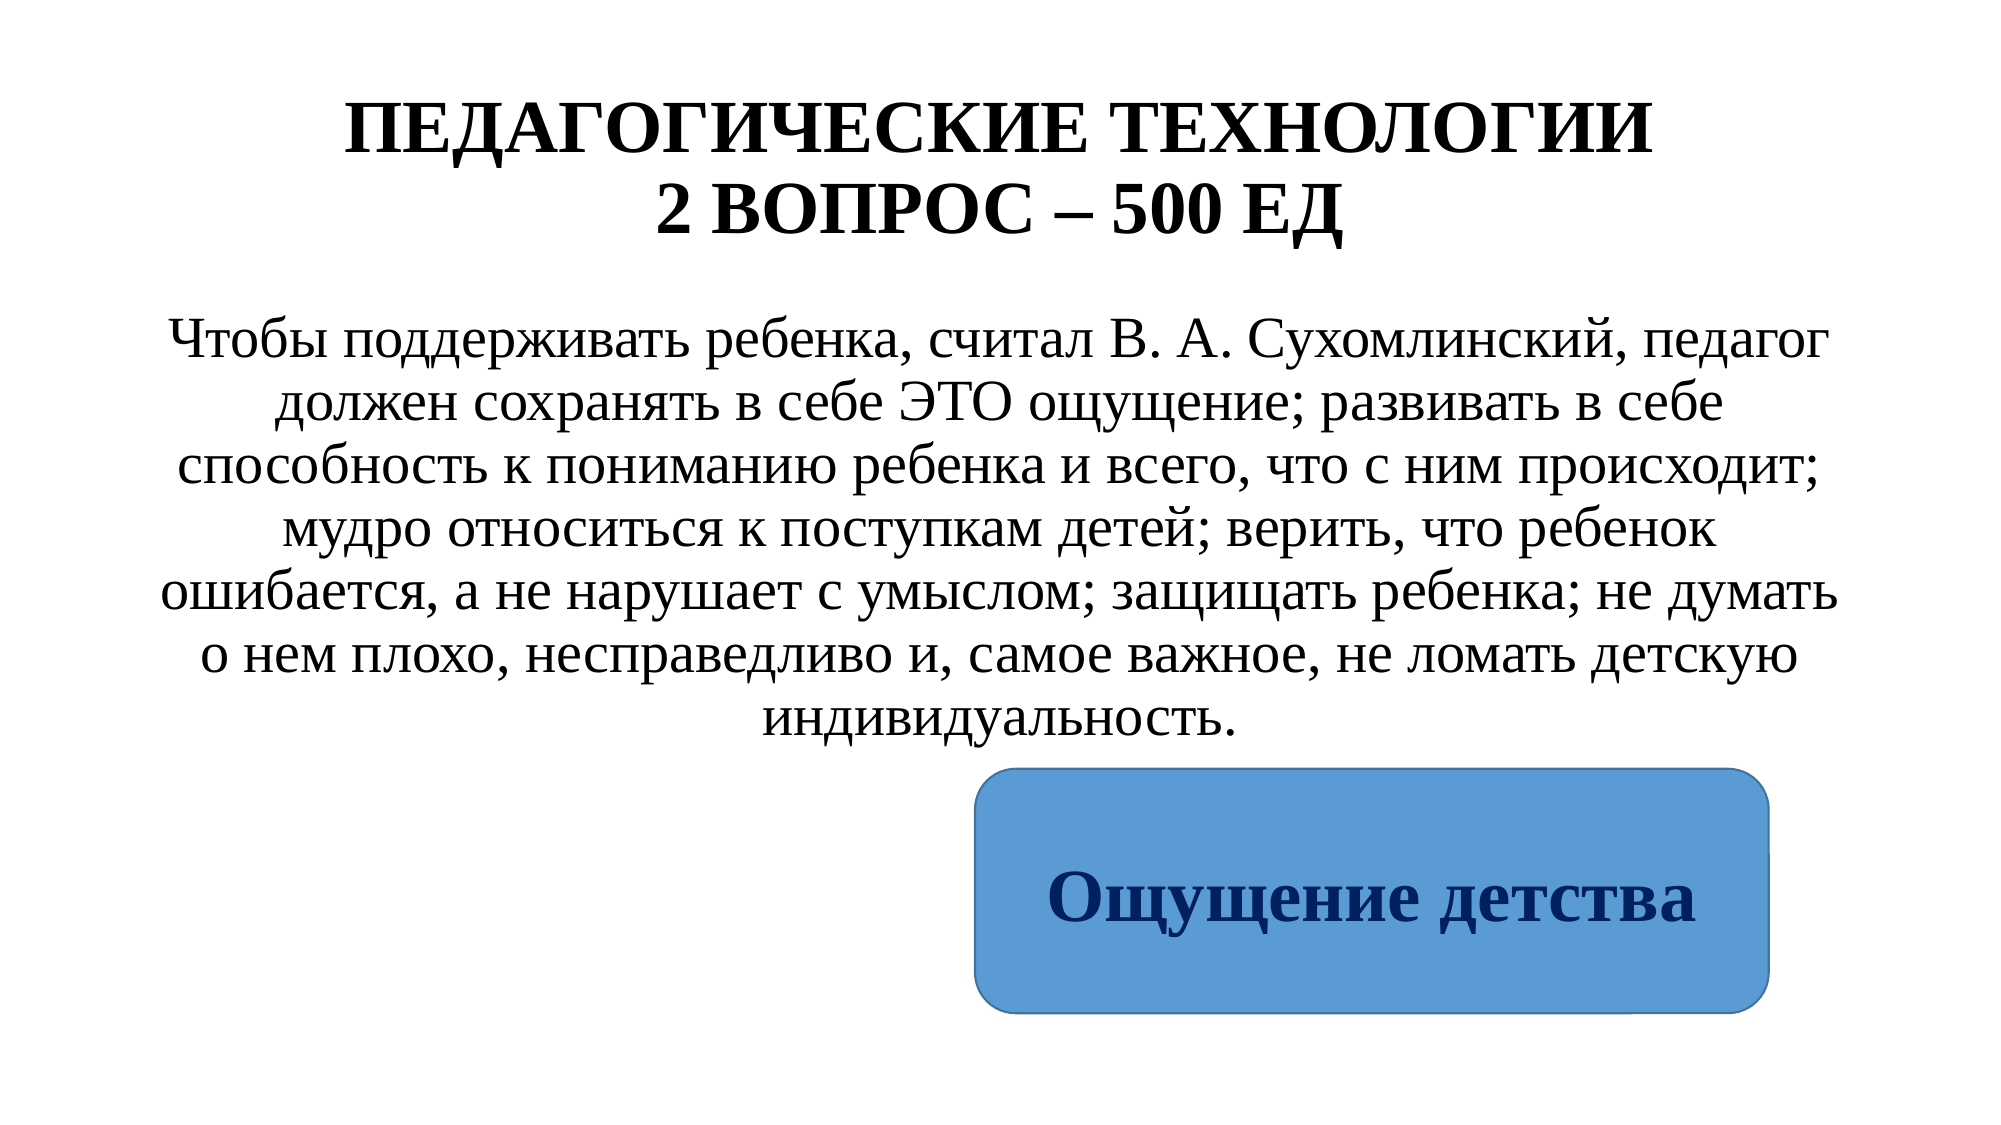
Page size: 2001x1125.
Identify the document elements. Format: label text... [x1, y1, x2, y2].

title ПЕДАГОГИЧЕСКИЕ ТЕХНОЛОГИИ 2 ВОПРОС – 500 ЕД [137, 59, 1863, 278]
list Чтобы поддерживать ребенка, считал В. А. Сухомлинский, педагог должен сохранять в себе ЭТО ощущение; развивать в себе способность к пониманию ребенка и всего, что с ним происходит; мудро относиться к поступкам детей; верить, что ребенок ошибается, а не нарушает с умыслом; защищать ребенка; не думать о нем плохо, несправедливо и, самое важное, не ломать детскую индивидуальность. [137, 299, 1863, 1014]
text_box Ощущение детства [973, 767, 1770, 1015]
